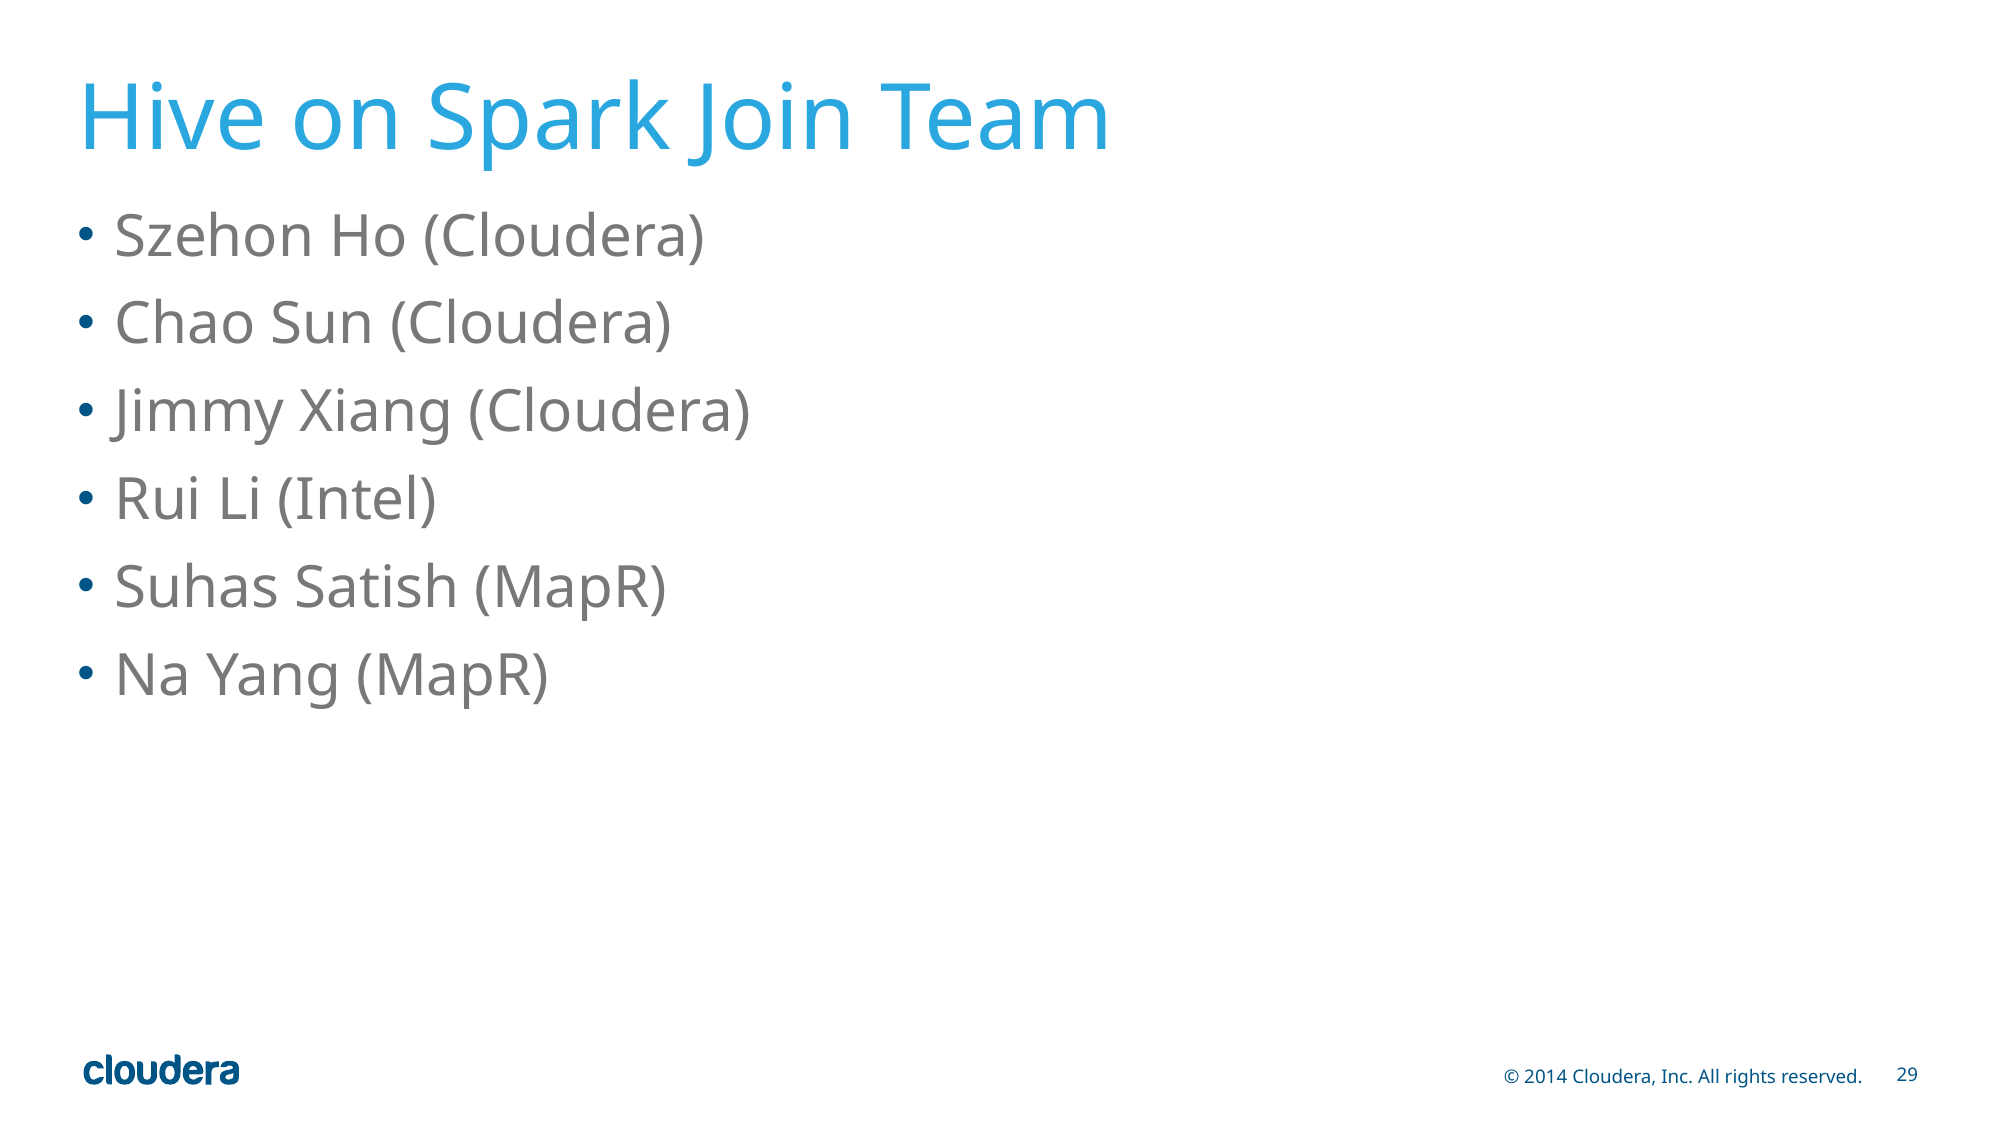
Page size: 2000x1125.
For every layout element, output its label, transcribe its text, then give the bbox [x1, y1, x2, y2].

list Szehon Ho (Cloudera) Chao Sun (Cloudera) Jimmy Xiang (Cloudera) Rui Li (Intel) Suhas Satish (MapR) Na Yang (MapR) [62, 198, 1919, 925]
title Hive on Spark Join Team [62, 45, 1919, 175]
